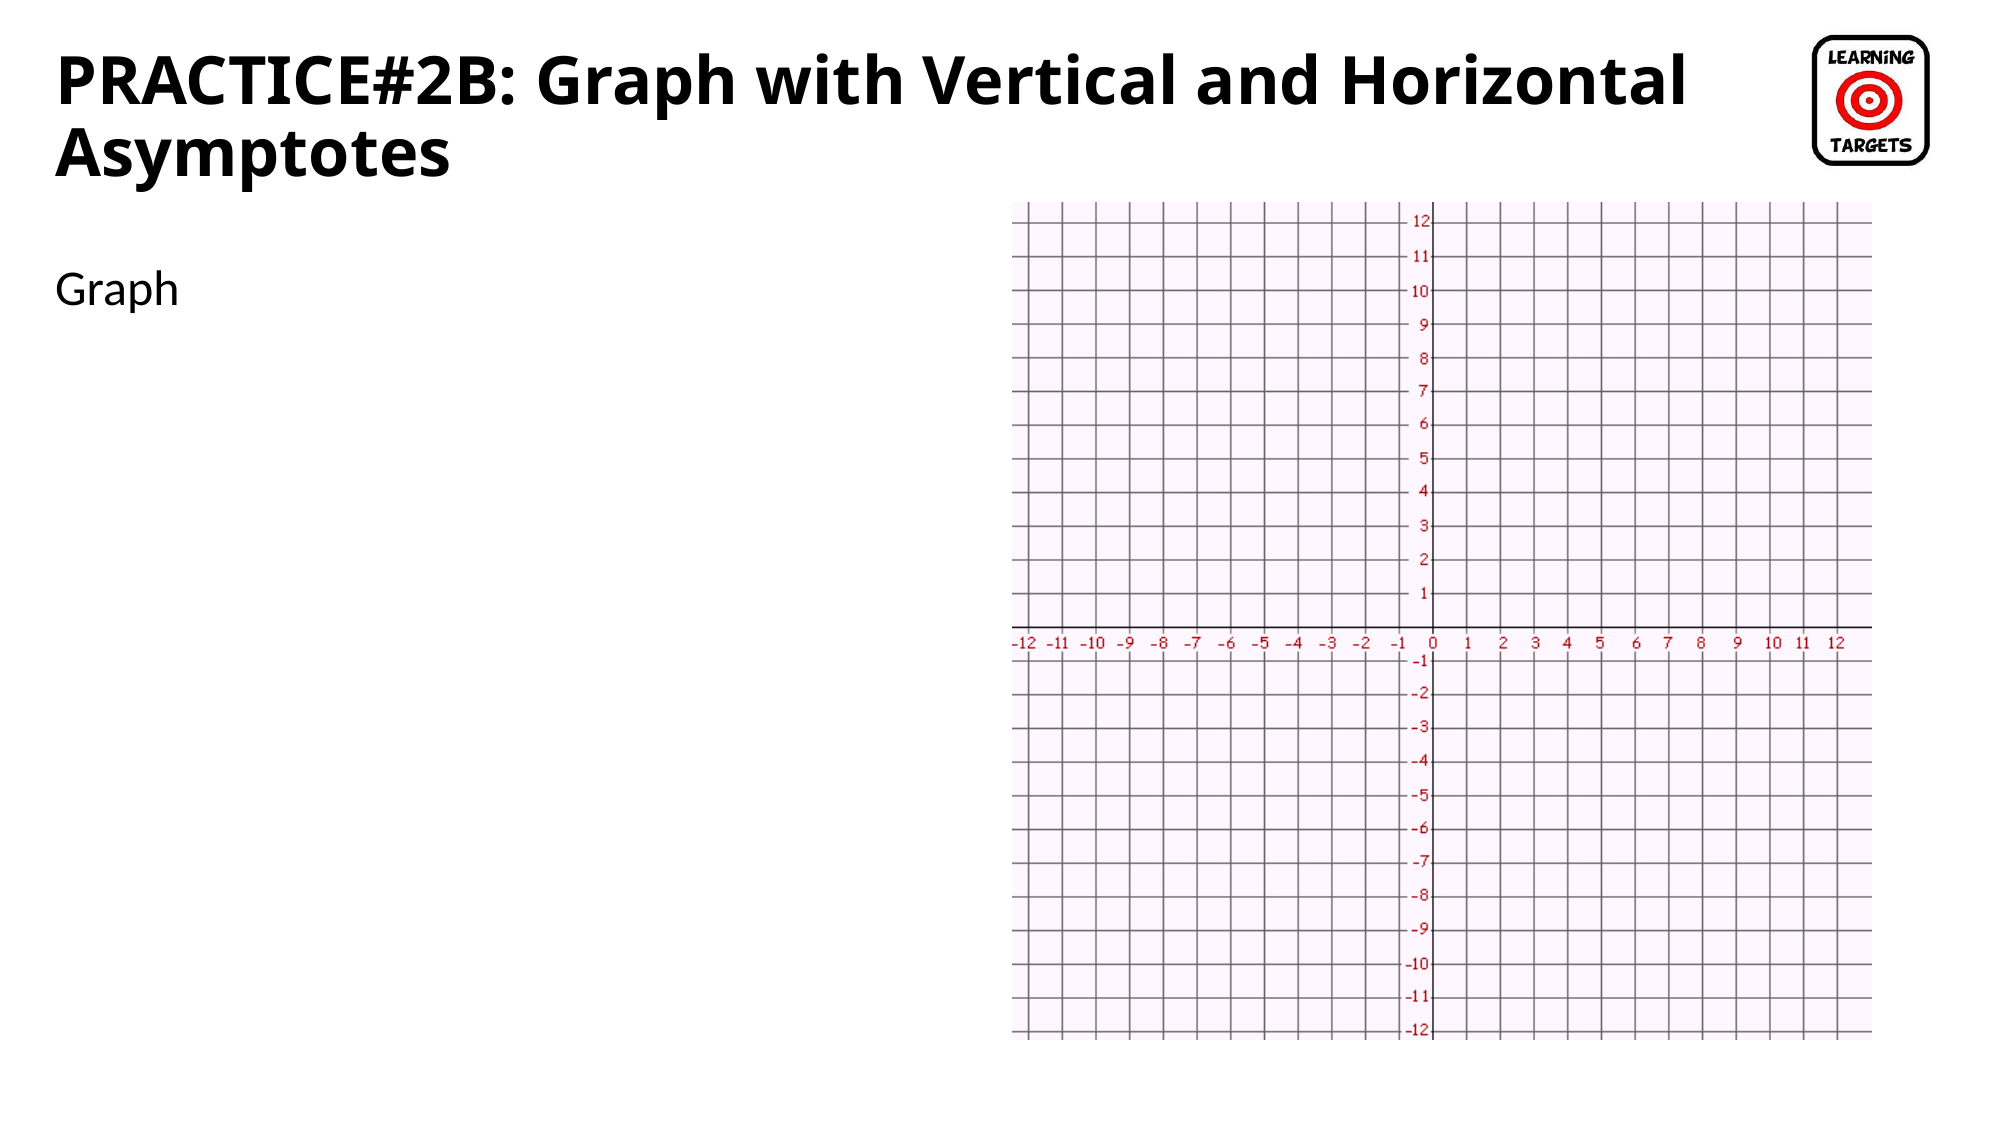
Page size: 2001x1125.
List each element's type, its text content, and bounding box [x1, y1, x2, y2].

picture [1795, 18, 1947, 182]
picture [1012, 202, 1872, 1040]
text_box PRACTICE#2B: Graph with Vertical and Horizontal Asymptotes [40, 40, 1795, 157]
